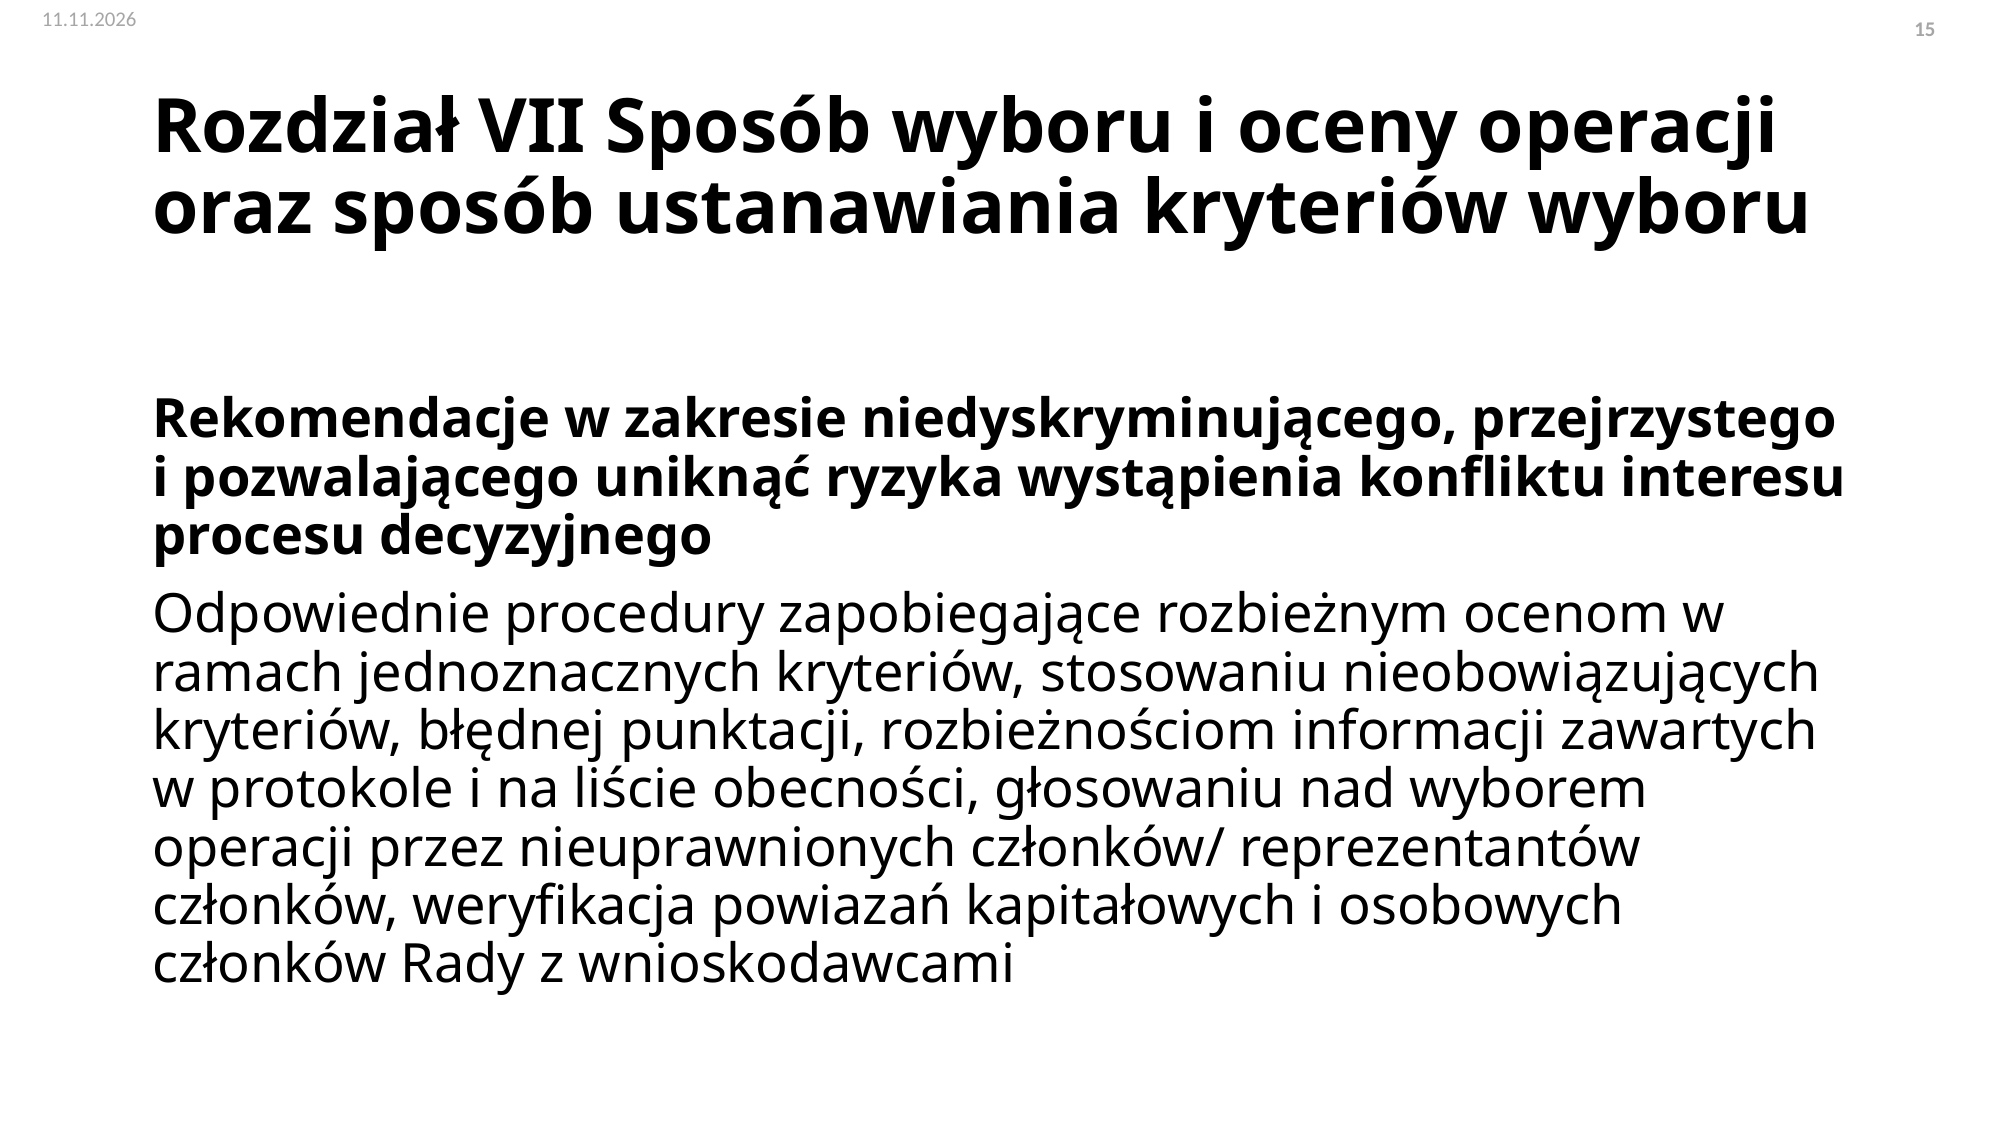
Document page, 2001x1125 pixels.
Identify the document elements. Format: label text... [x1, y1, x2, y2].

list Rekomendacje w zakresie niedyskryminującego, przejrzystego i pozwalającego uniknąć ryzyka wystąpienia konfliktu interesu procesu decyzyjnego Odpowiednie procedury zapobiegające rozbieżnym ocenom w ramach jednoznacznych kryteriów, stosowaniu nieobowiązujących kryteriów, błędnej punktacji, rozbieżnościom informacji zawartych w protokole i na liście obecności, głosowaniu nad wyborem operacji przez nieuprawnionych członków/ reprezentantów członków, weryfikacja powiazań kapitałowych i osobowych członków Rady z wnioskodawcami [137, 299, 1863, 1014]
title Rozdział VII Sposób wyboru i oceny operacji oraz sposób ustanawiania kryteriów wyboru [137, 59, 1863, 278]
